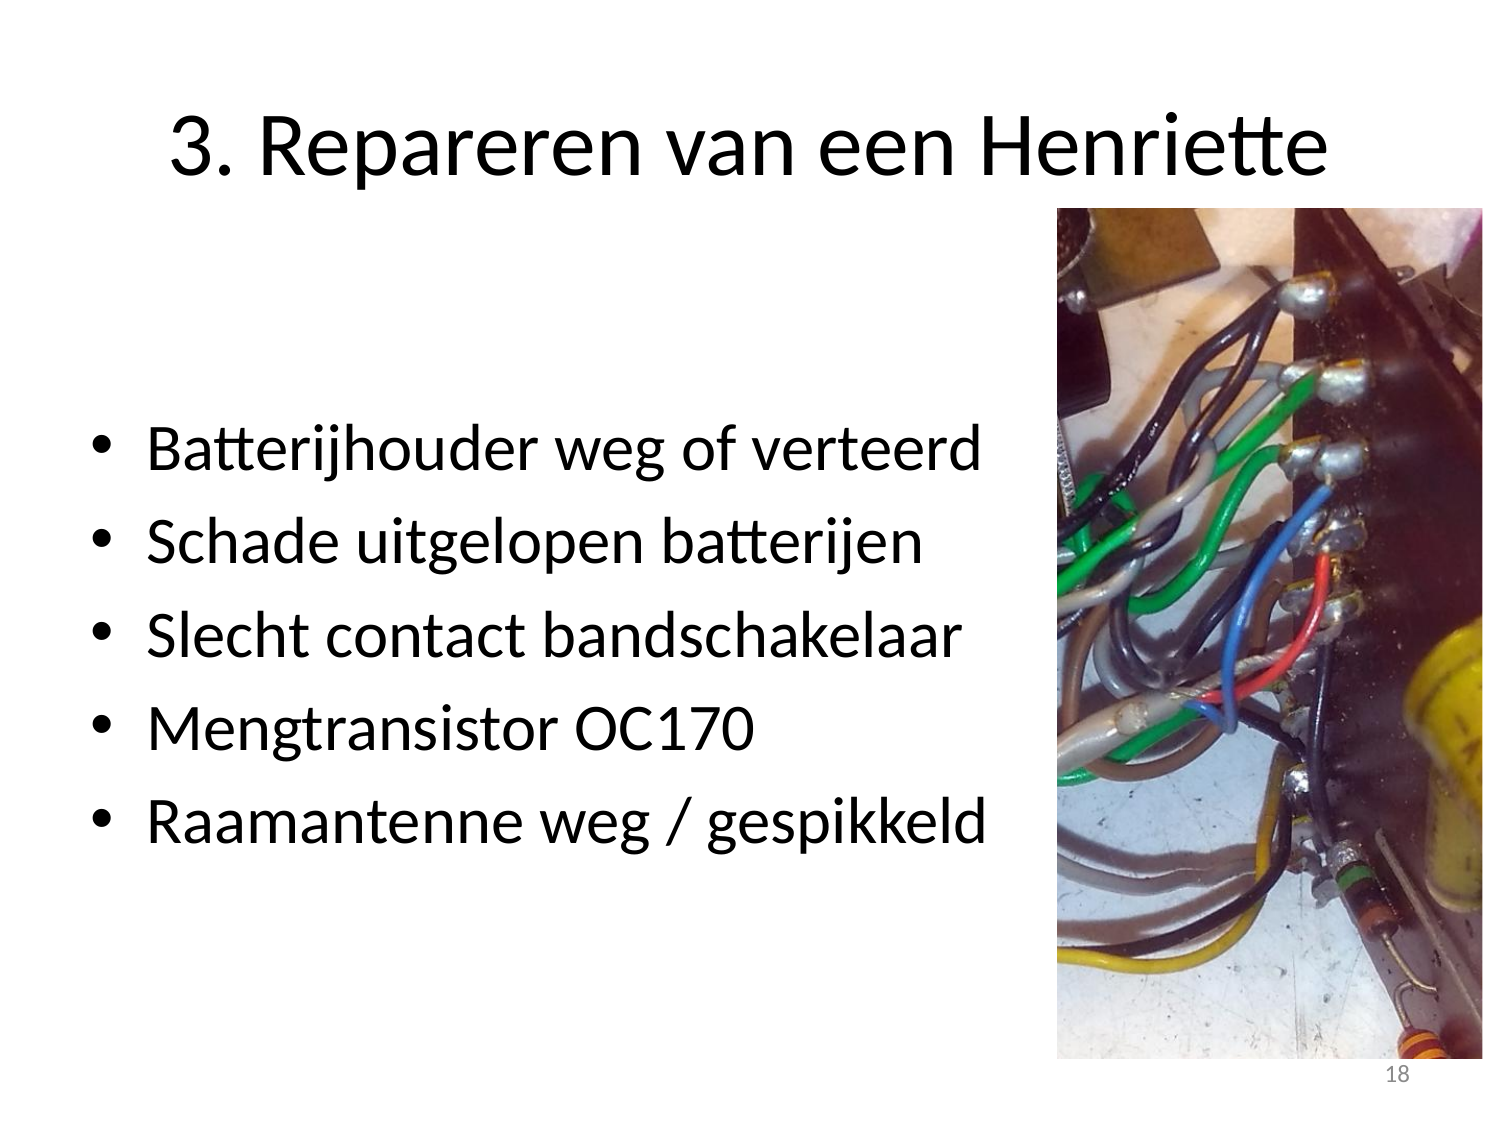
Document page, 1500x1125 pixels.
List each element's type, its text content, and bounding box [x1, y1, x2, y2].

slide_number 18 [1074, 1066, 1425, 1103]
list Batterijhouder weg of verteerd Schade uitgelopen batterijen Slecht contact bandschakelaar Mengtransistor OC170 Raamantenne weg / gespikkeld [75, 396, 1046, 1005]
title 3. Repareren van een Henriette [75, 45, 1425, 233]
picture [1056, 208, 1483, 1059]
